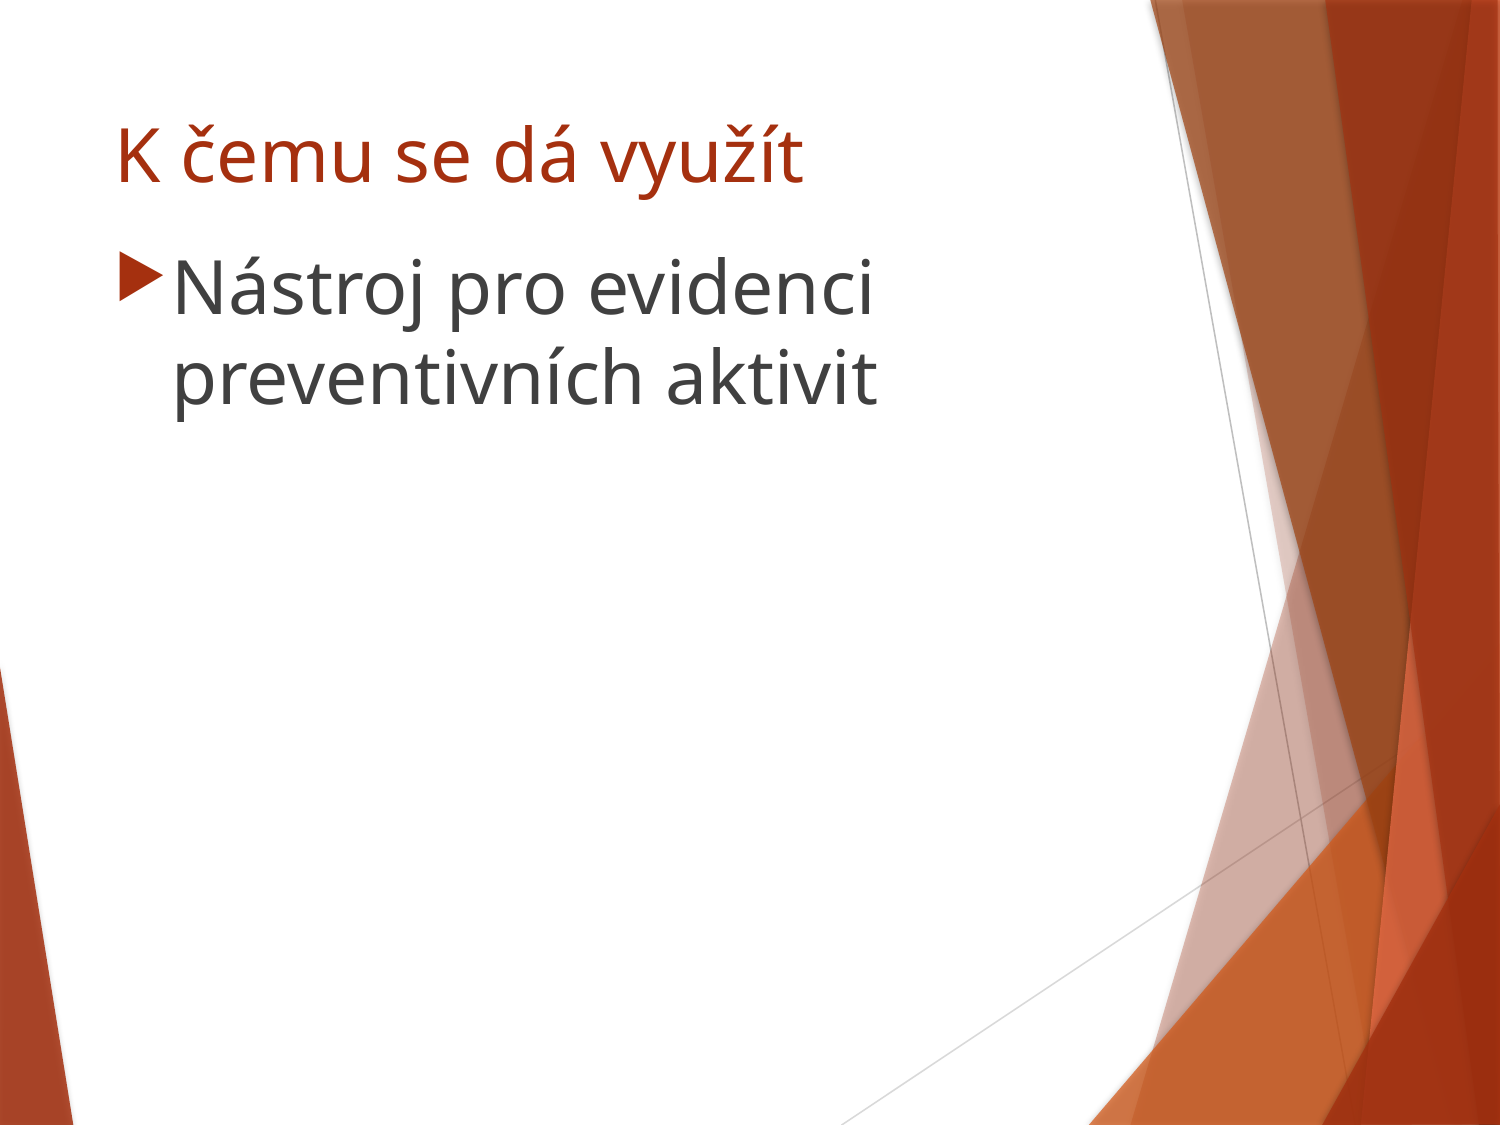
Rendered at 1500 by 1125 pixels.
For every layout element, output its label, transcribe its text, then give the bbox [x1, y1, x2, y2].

list Nástroj pro evidenci preventivních aktivit [99, 231, 1272, 905]
title K čemu se dá využít [99, 99, 1142, 231]
